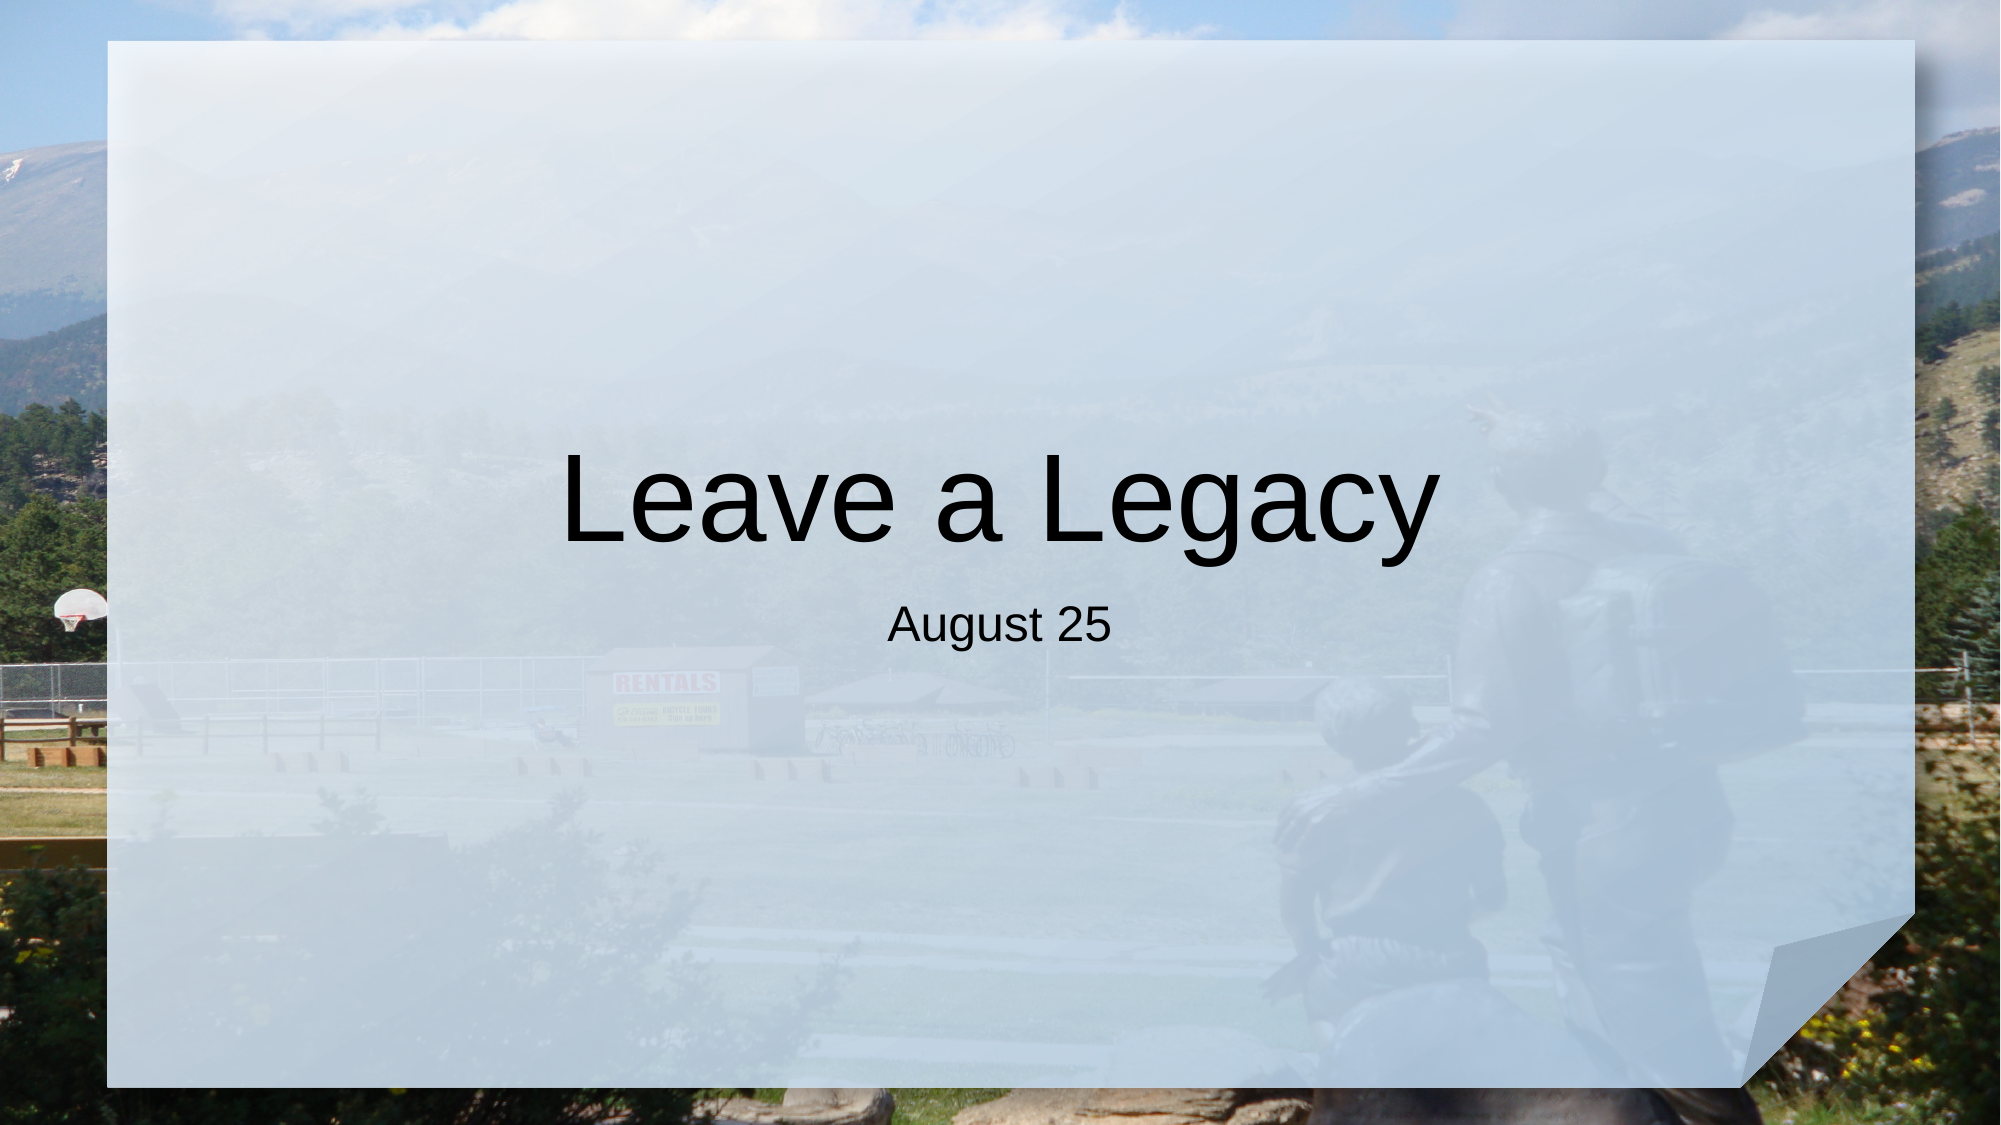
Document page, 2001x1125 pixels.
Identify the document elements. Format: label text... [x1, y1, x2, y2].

subtitle August 25 [249, 590, 1750, 863]
title Leave a Legacy [249, 184, 1750, 576]
picture [0, 0, 2001, 1125]
